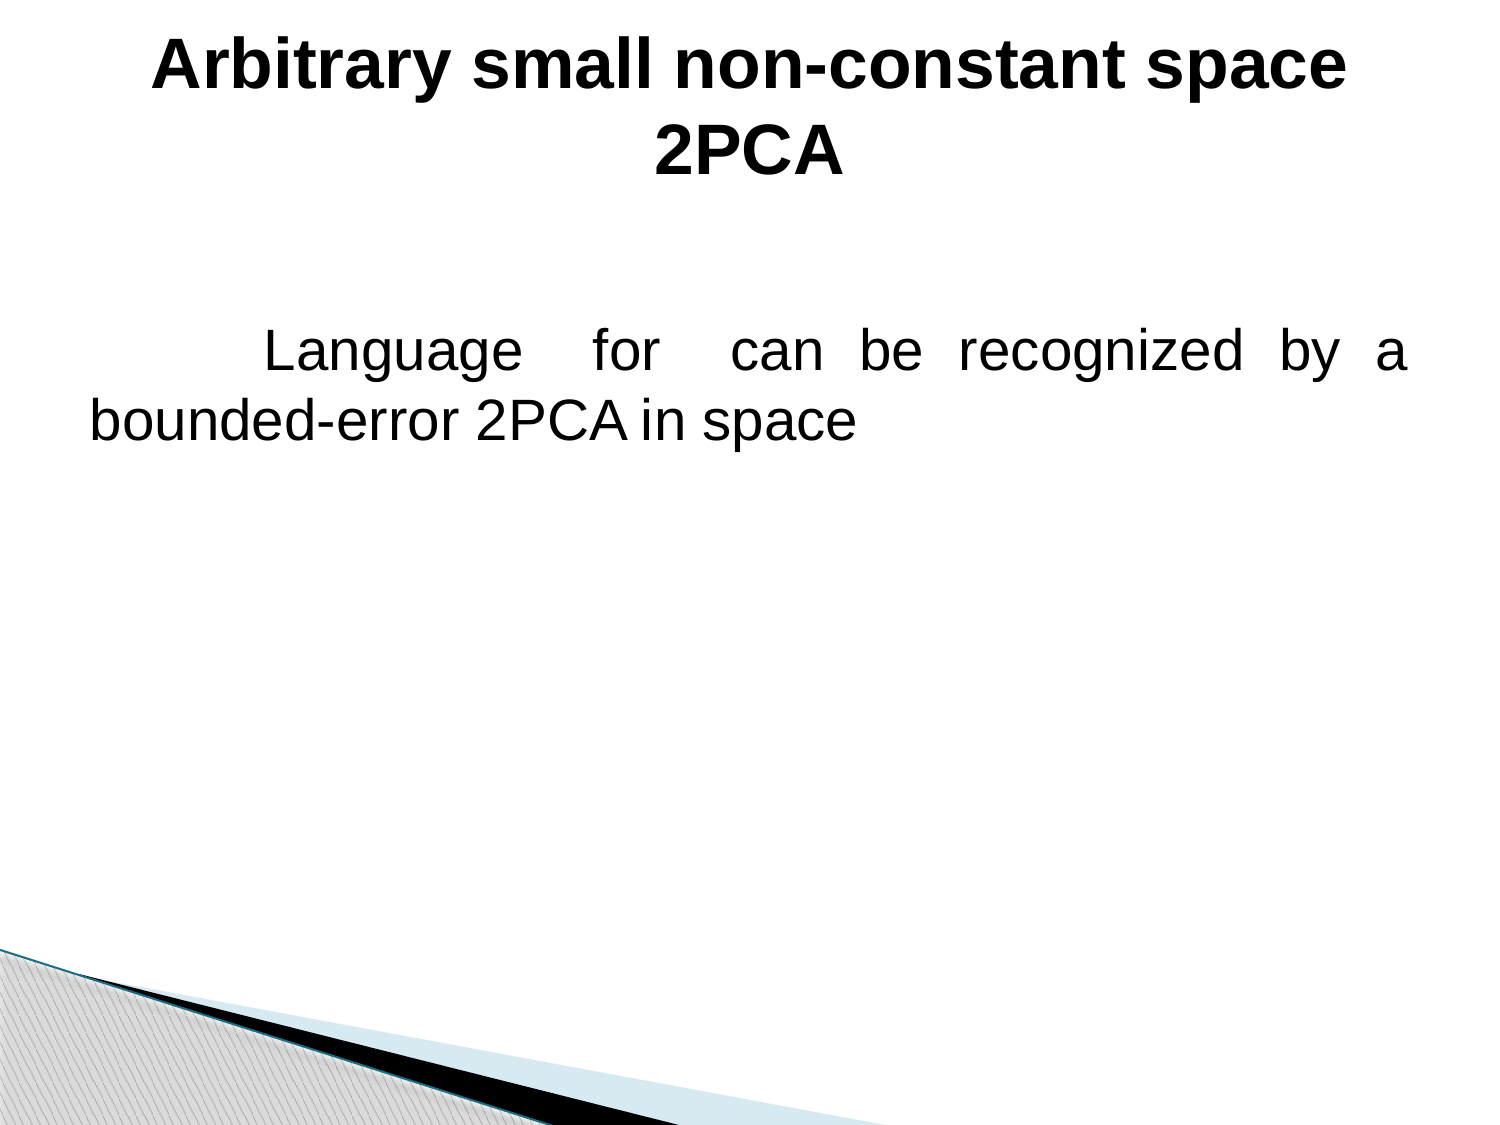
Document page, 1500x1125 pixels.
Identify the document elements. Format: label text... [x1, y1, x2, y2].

title Arbitrary small non-constant space 2PCA [75, 8, 1425, 197]
